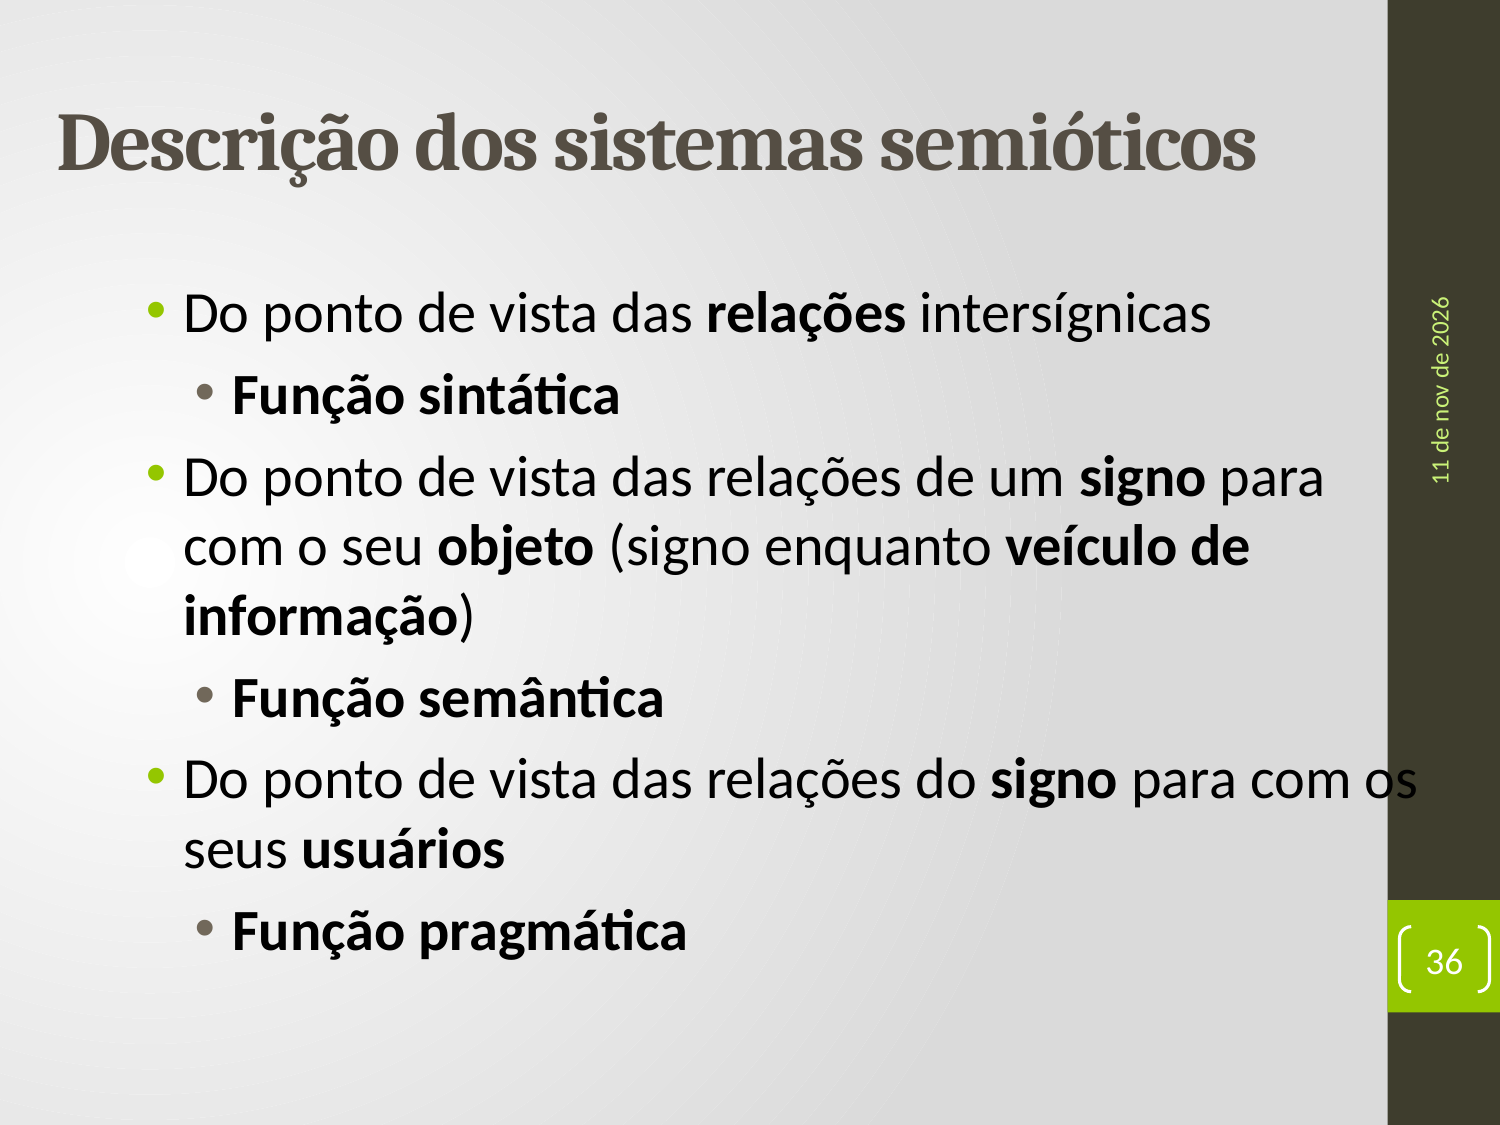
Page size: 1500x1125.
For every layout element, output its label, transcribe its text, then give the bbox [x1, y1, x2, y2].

slide_number ago-17 [1408, 100, 1469, 501]
list Do ponto de vista das relações intersígnicas Função sintática Do ponto de vista das relações de um signo para com o seu objeto (signo enquanto veículo de informação) Função semântica Do ponto de vista das relações do signo para com os seus usuários Função pragmática [112, 267, 1436, 1032]
slide_number 36 [1397, 925, 1492, 994]
title Descrição dos sistemas semióticos [41, 42, 1471, 232]
